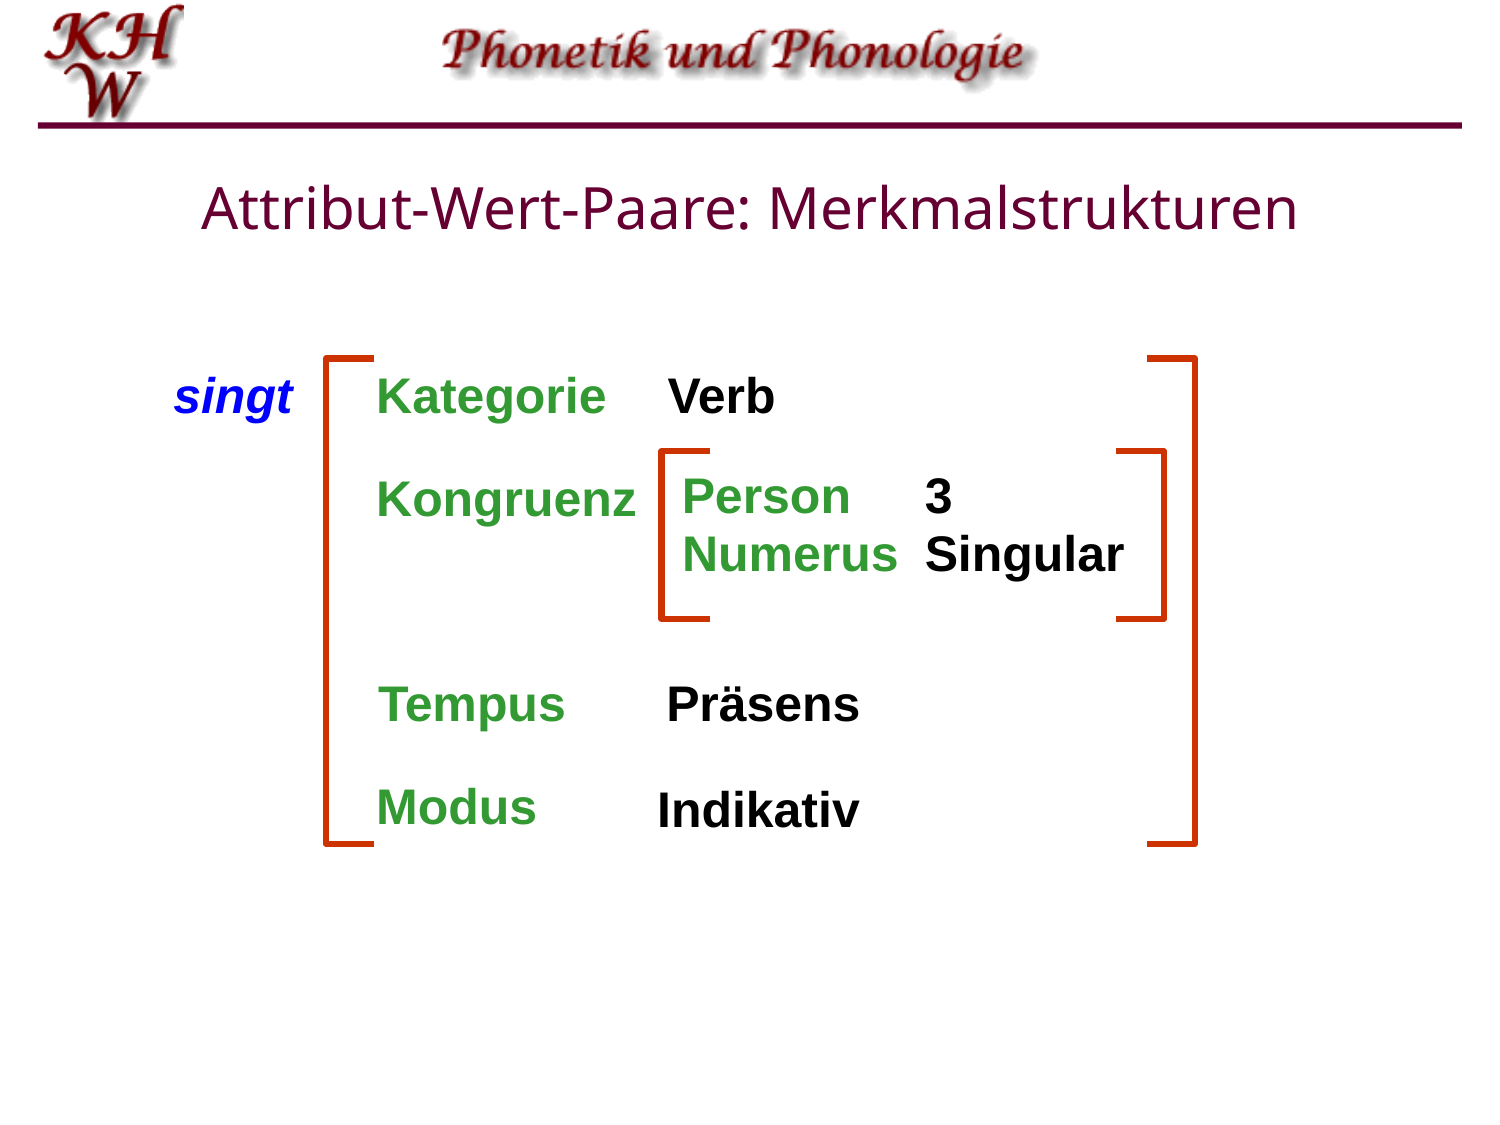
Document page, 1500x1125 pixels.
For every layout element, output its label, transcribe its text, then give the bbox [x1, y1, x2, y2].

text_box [360, 766, 876, 845]
title Attribut-Wert-Paare: Merkmalstrukturen [41, 125, 1459, 288]
picture [42, 0, 184, 122]
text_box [325, 358, 1196, 844]
picture [442, 18, 1046, 105]
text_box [158, 356, 326, 432]
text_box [661, 451, 1165, 619]
